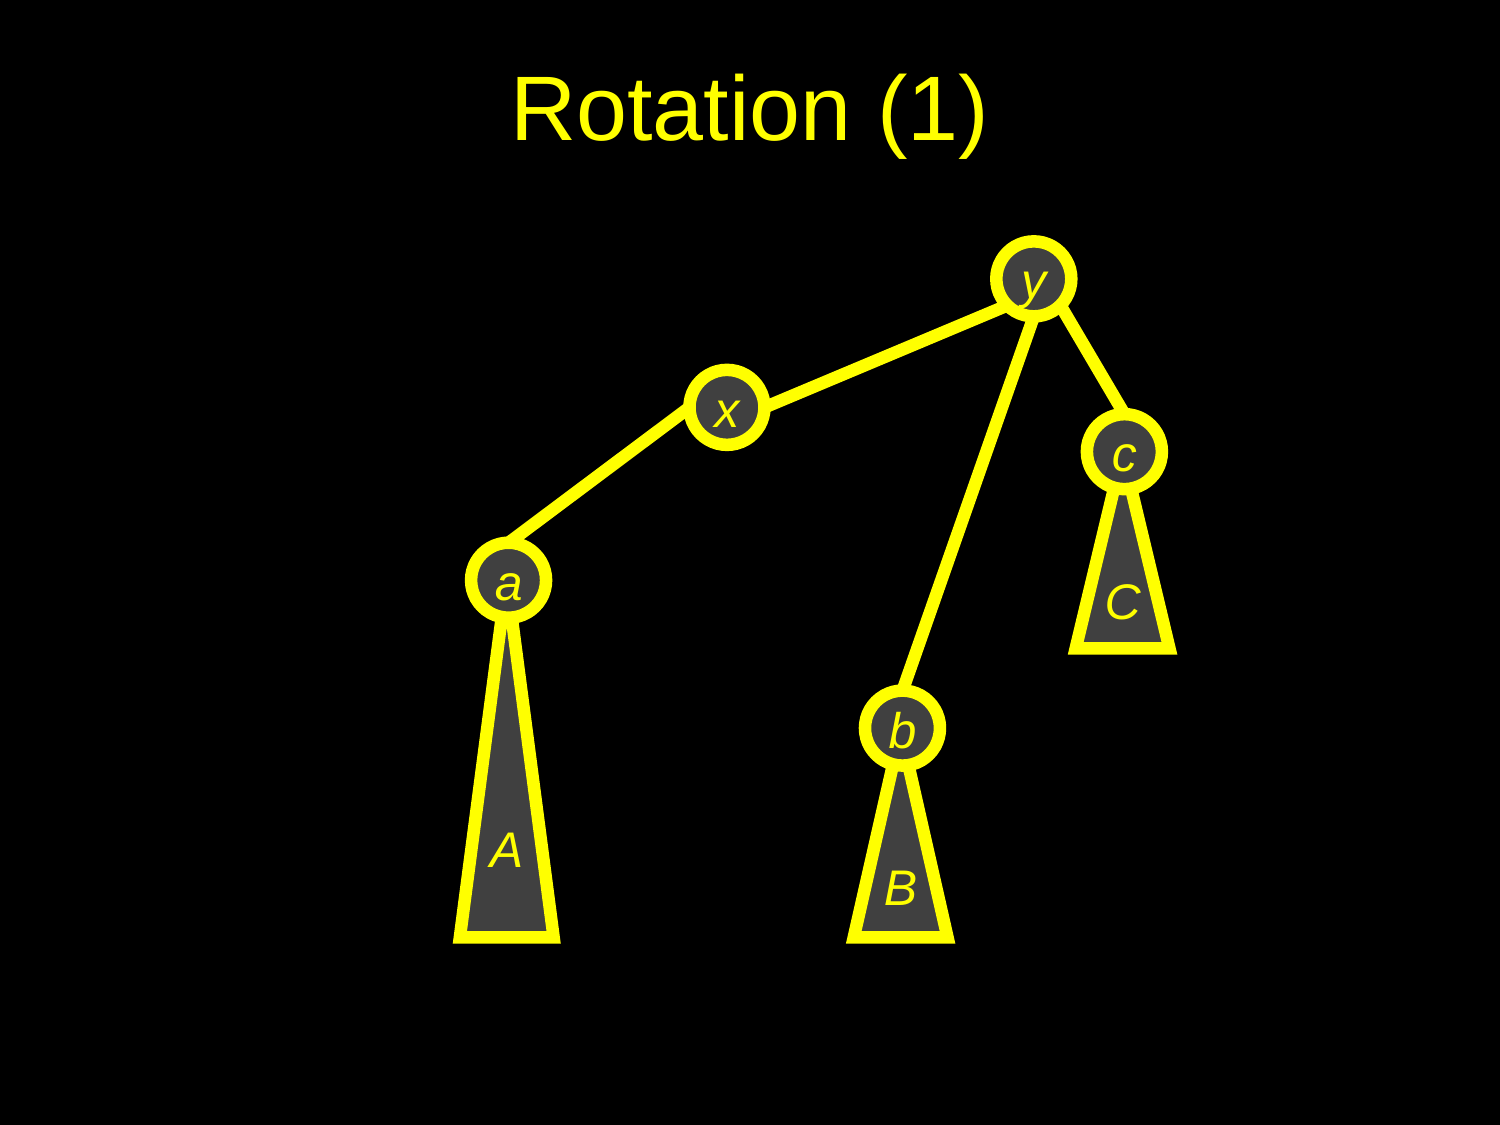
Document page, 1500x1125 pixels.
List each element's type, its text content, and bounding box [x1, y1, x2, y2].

title Rotation (1) [0, 9, 1500, 198]
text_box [902, 316, 1035, 691]
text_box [853, 690, 948, 938]
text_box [459, 542, 554, 938]
text_box x [689, 369, 764, 445]
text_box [764, 305, 991, 408]
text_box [508, 407, 690, 543]
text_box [996, 241, 1170, 649]
